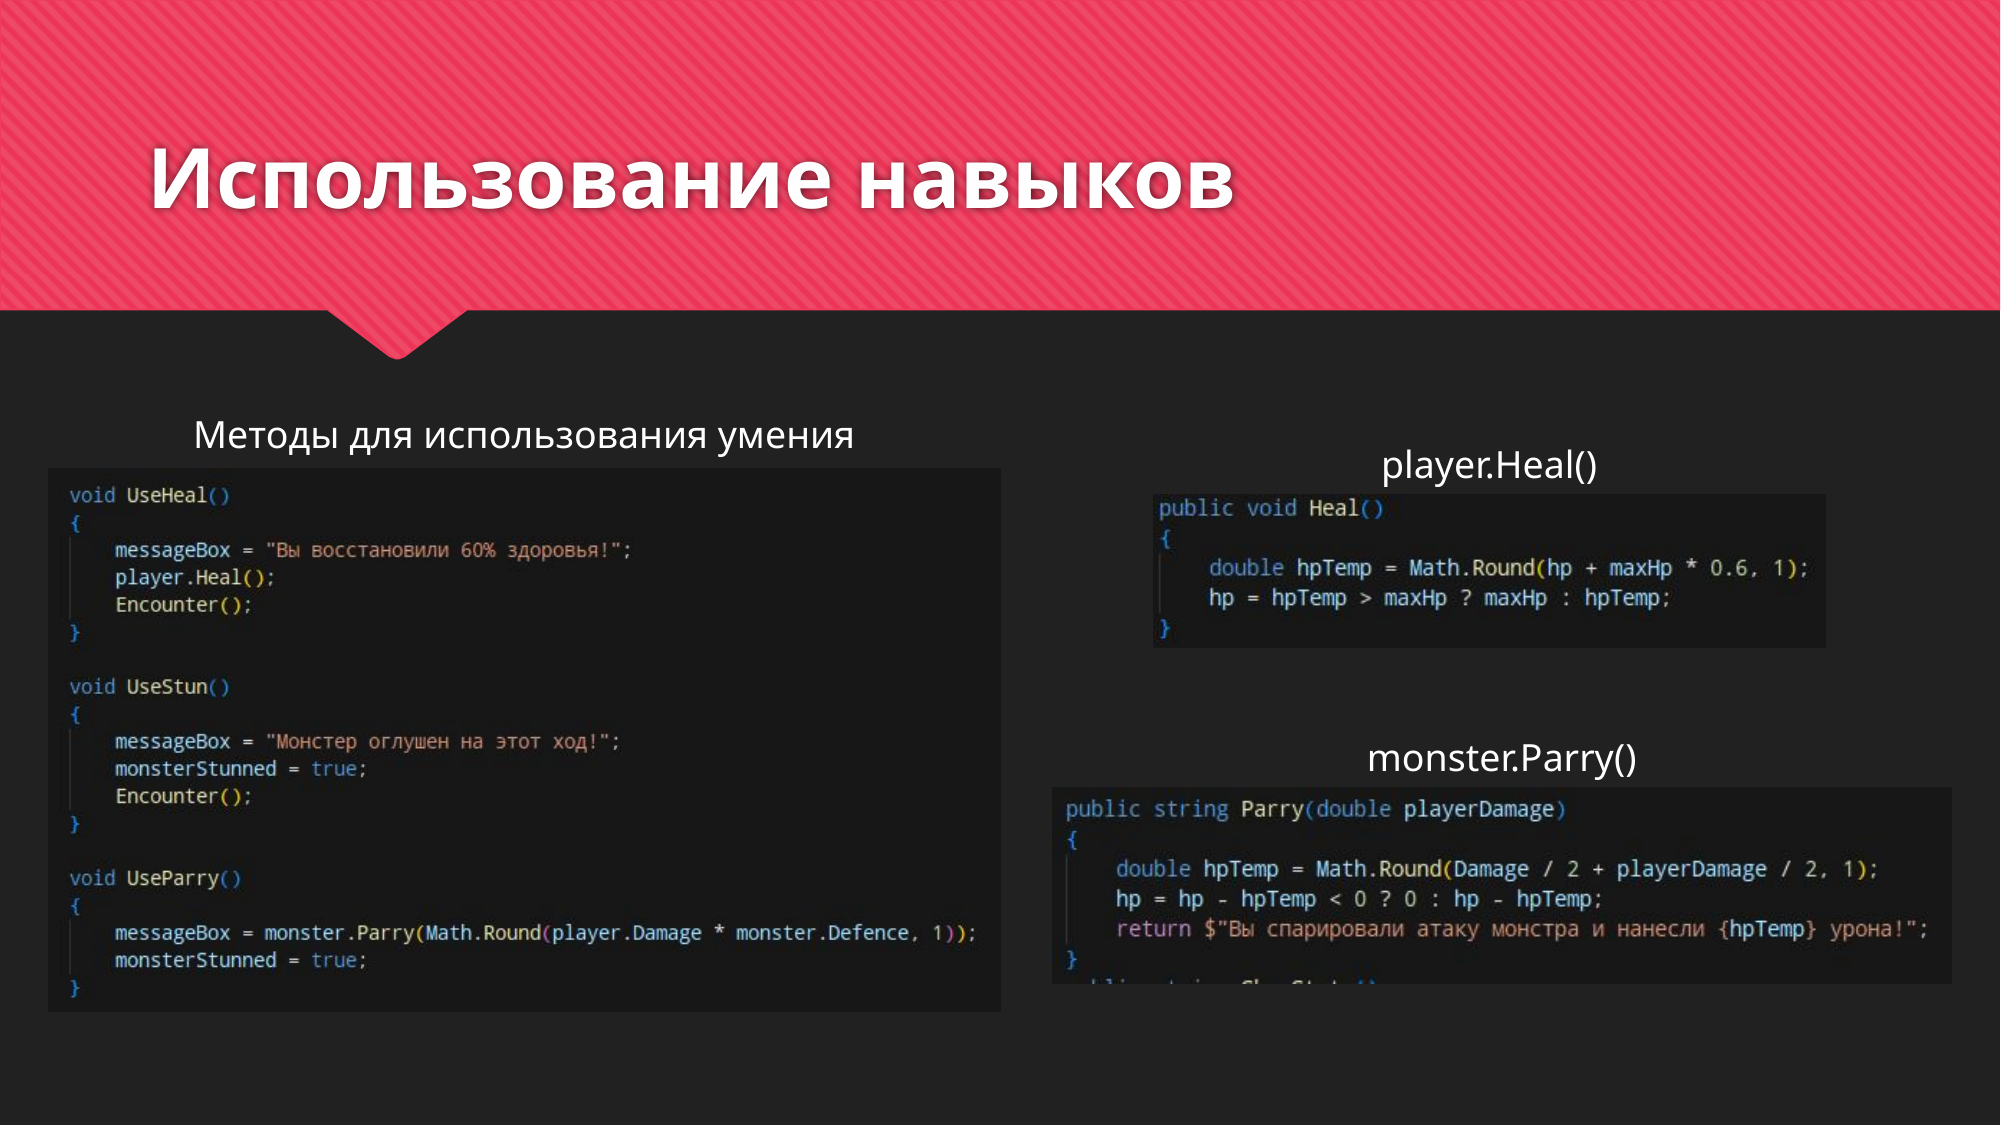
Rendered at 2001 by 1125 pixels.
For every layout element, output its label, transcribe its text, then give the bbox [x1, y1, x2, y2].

text_box Методы для использования умения [48, 403, 1000, 464]
picture [48, 468, 1001, 1012]
picture [1152, 494, 1826, 649]
text_box monster.Parry() [1052, 726, 1951, 787]
title Использование навыков [132, 73, 1868, 233]
text_box player.Heal() [1153, 434, 1826, 494]
picture [1052, 787, 1952, 984]
